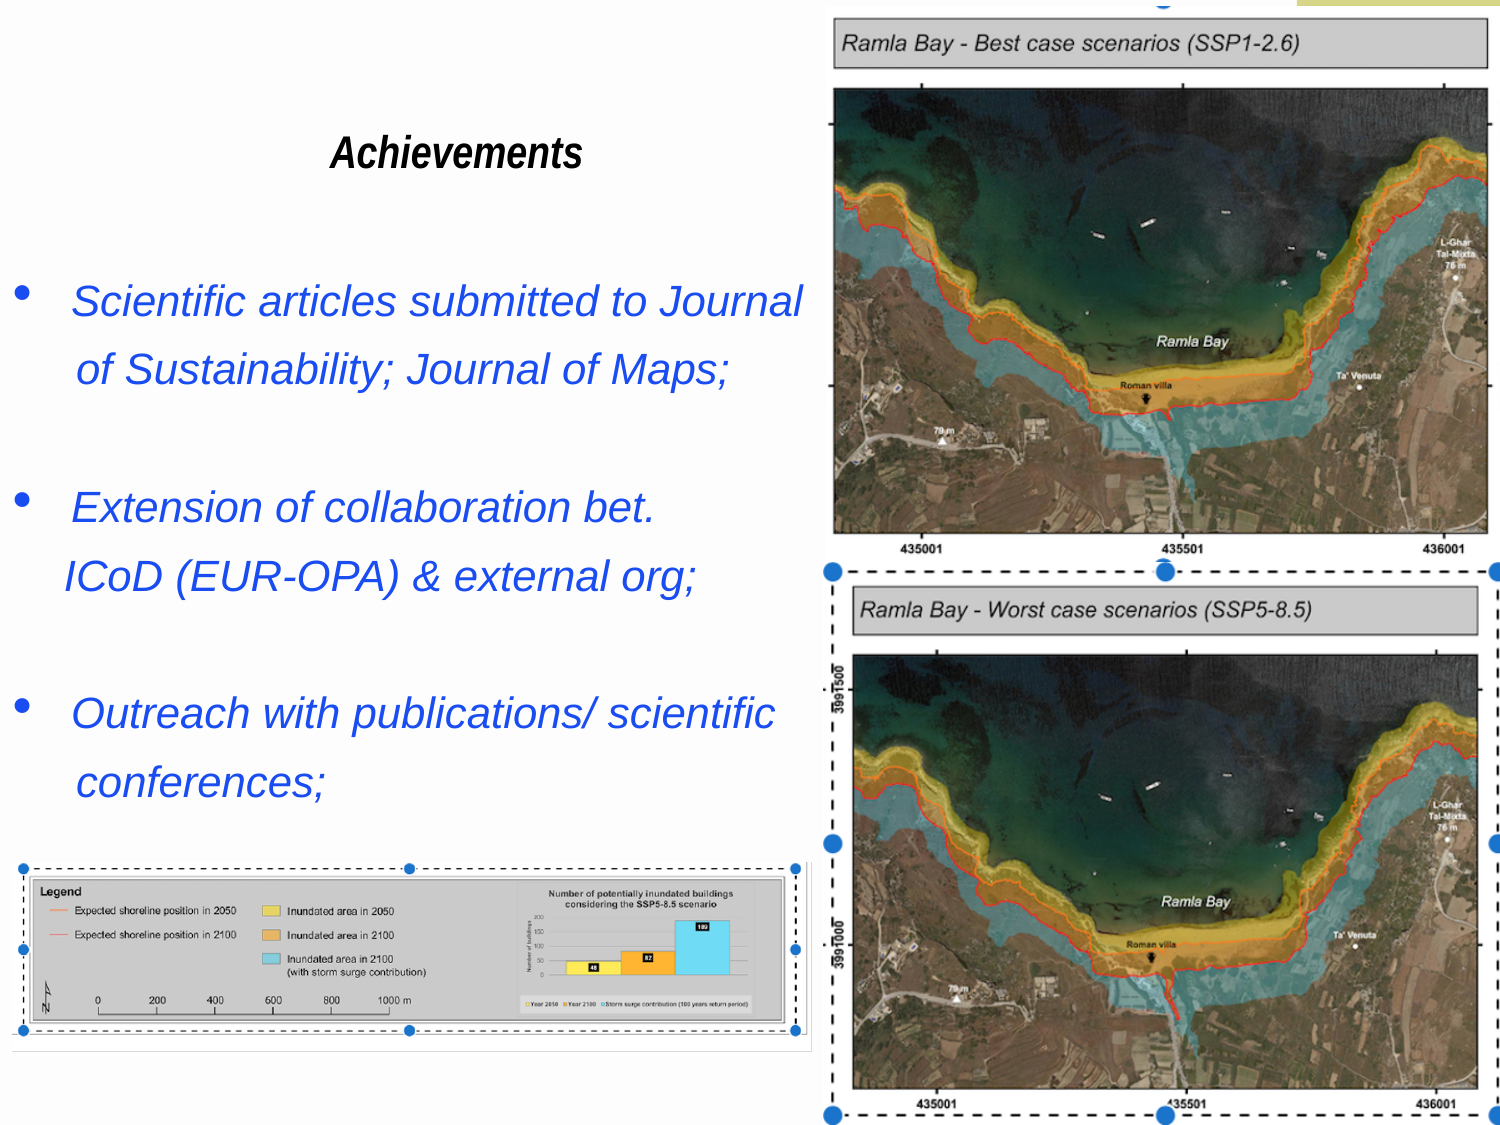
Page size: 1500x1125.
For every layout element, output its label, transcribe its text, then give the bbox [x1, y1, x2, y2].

text_box Achievements Scientific articles submitted to Journal of Sustainability; Journal of Maps; Extension of collaboration bet. ICoD (EUR-OPA) & external org; Outreach with publications/ scientific conferences; [0, 87, 821, 814]
picture [823, 6, 1500, 1125]
picture [12, 862, 813, 1053]
